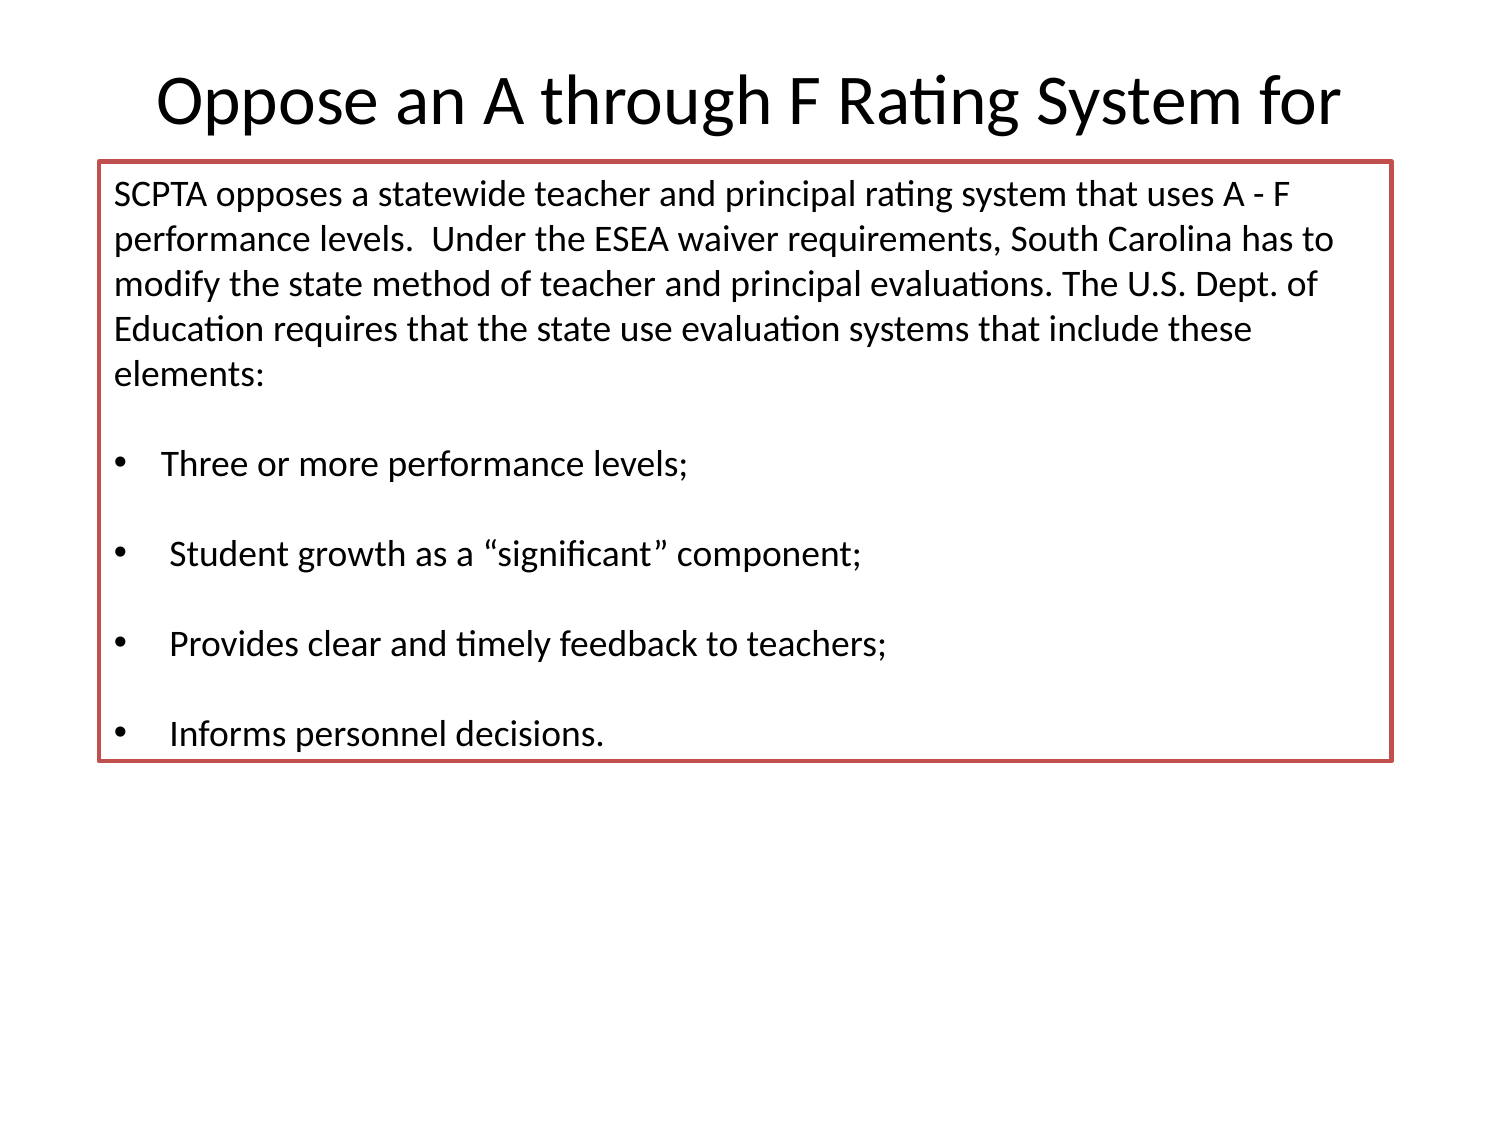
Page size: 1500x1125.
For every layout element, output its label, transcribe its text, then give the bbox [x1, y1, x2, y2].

title Oppose an A through F Rating System for Teachers and Principals [75, 45, 1425, 233]
text_box SCPTA opposes a statewide teacher and principal rating system that uses A - F performance levels. Under the ESEA waiver requirements, South Carolina has to modify the state method of teacher and principal evaluations. The U.S. Dept. of Education requires that the state use evaluation systems that include these elements: Three or more performance levels; Student growth as a “significant” component; Provides clear and timely feedback to teachers; Informs personnel decisions. [97, 159, 1394, 763]
